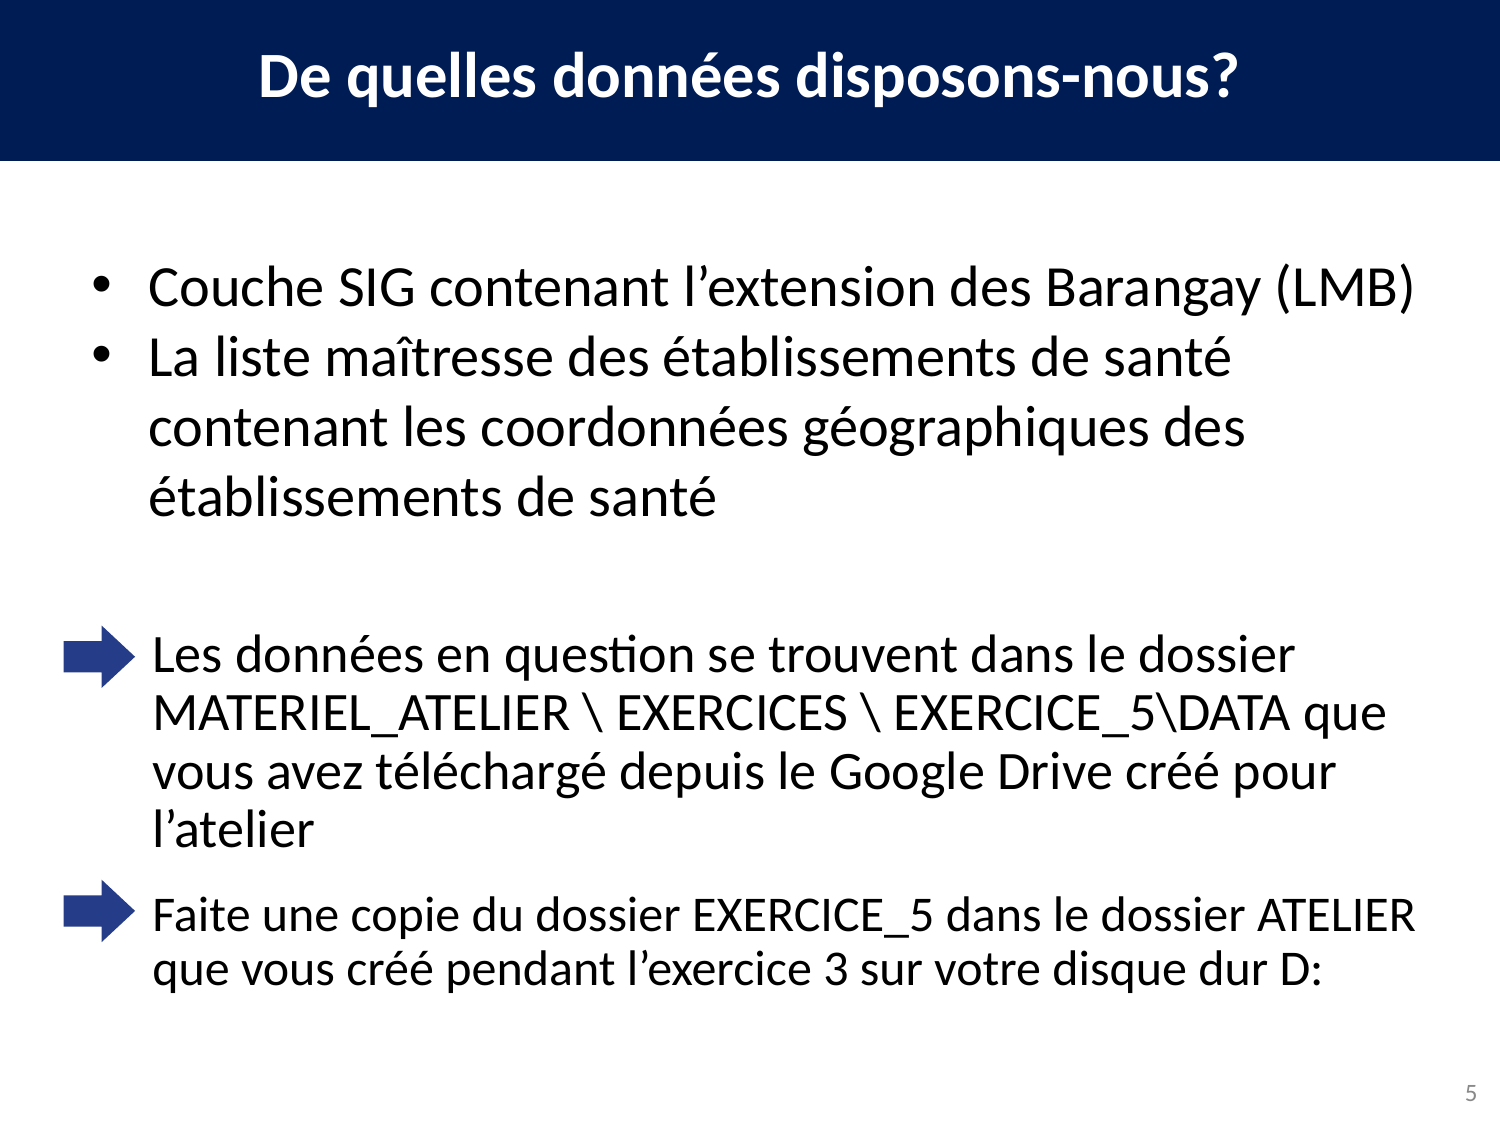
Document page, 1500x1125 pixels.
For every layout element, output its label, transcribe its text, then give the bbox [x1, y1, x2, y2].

text_box [63, 879, 136, 943]
text_box Les données en question se trouvent dans le dossier MATERIEL_ATELIER \ EXERCICES \ EXERCICE_5\DATA que vous avez téléchargé depuis le Google Drive créé pour l’atelier [152, 625, 1485, 688]
text_box Couche SIG contenant l’extension des Barangay (LMB) La liste maîtresse des établissements de santé contenant les coordonnées géographiques des établissements de santé [76, 240, 1459, 536]
text_box [63, 625, 136, 688]
text_box De quelles données disposons-nous? [0, 0, 1500, 155]
text_box Faite une copie du dossier EXERCICE_5 dans le dossier ATELIER que vous créé pendant l’exercice 3 sur votre disque dur D: [152, 888, 1479, 951]
slide_number 5 [1155, 1061, 1493, 1122]
